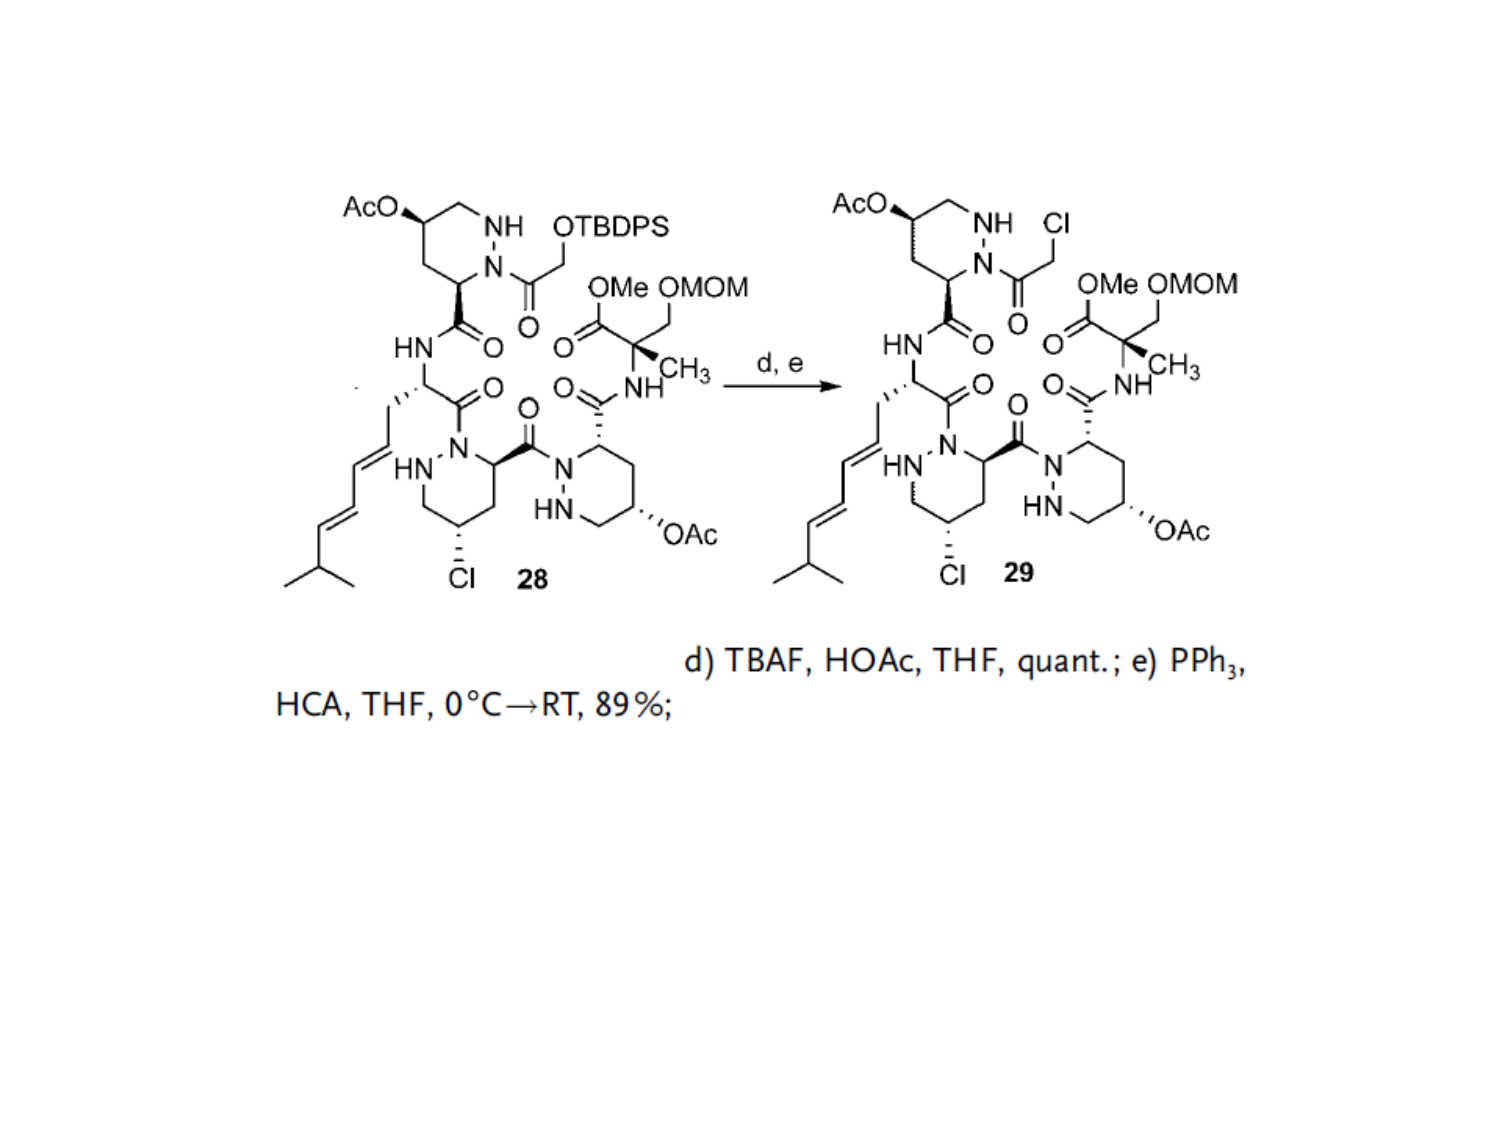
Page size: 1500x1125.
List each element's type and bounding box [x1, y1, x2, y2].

picture [249, 162, 1258, 604]
picture [262, 637, 1252, 730]
